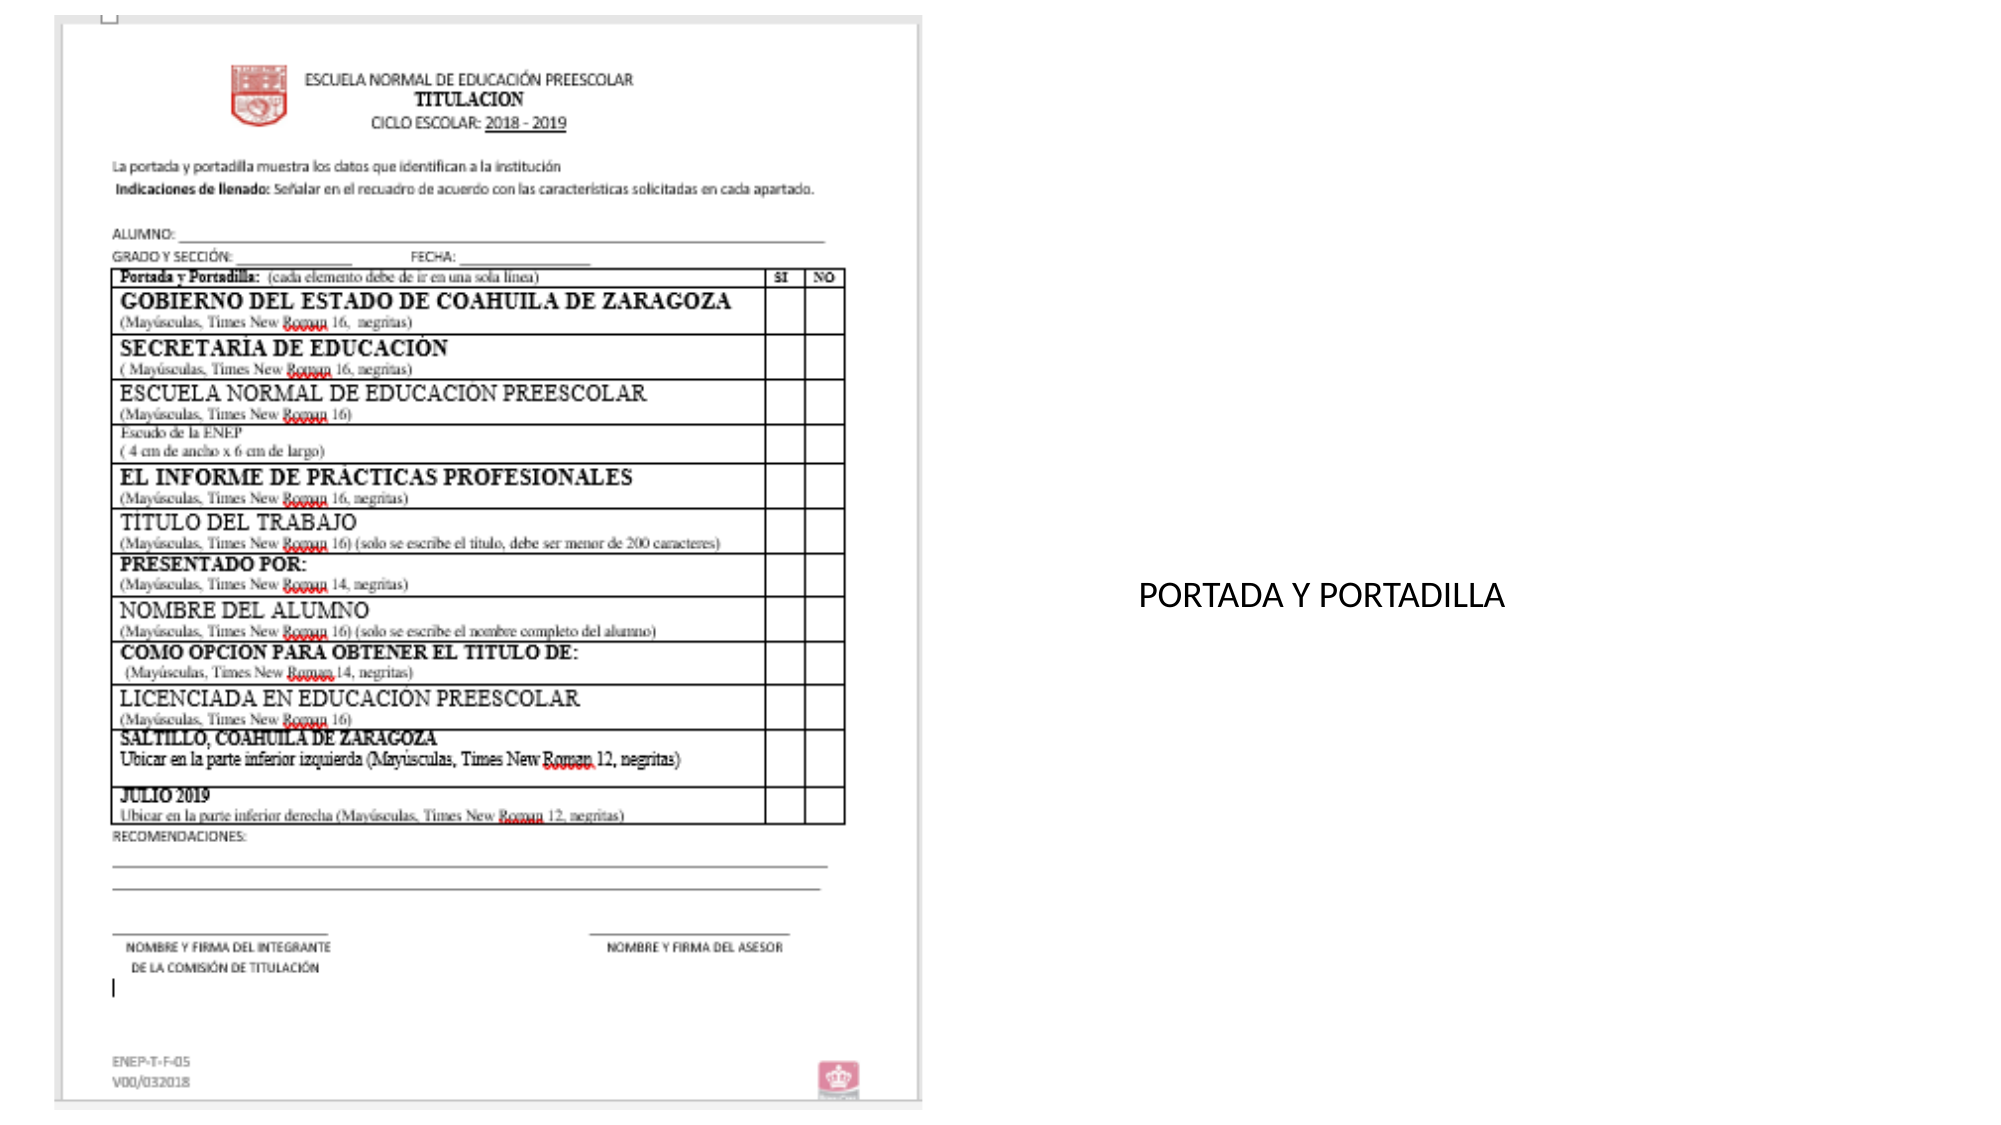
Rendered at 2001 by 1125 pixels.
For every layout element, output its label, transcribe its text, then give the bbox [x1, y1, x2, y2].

picture [54, 15, 923, 1110]
text_box PORTADA Y PORTADILLA [1123, 562, 1521, 623]
